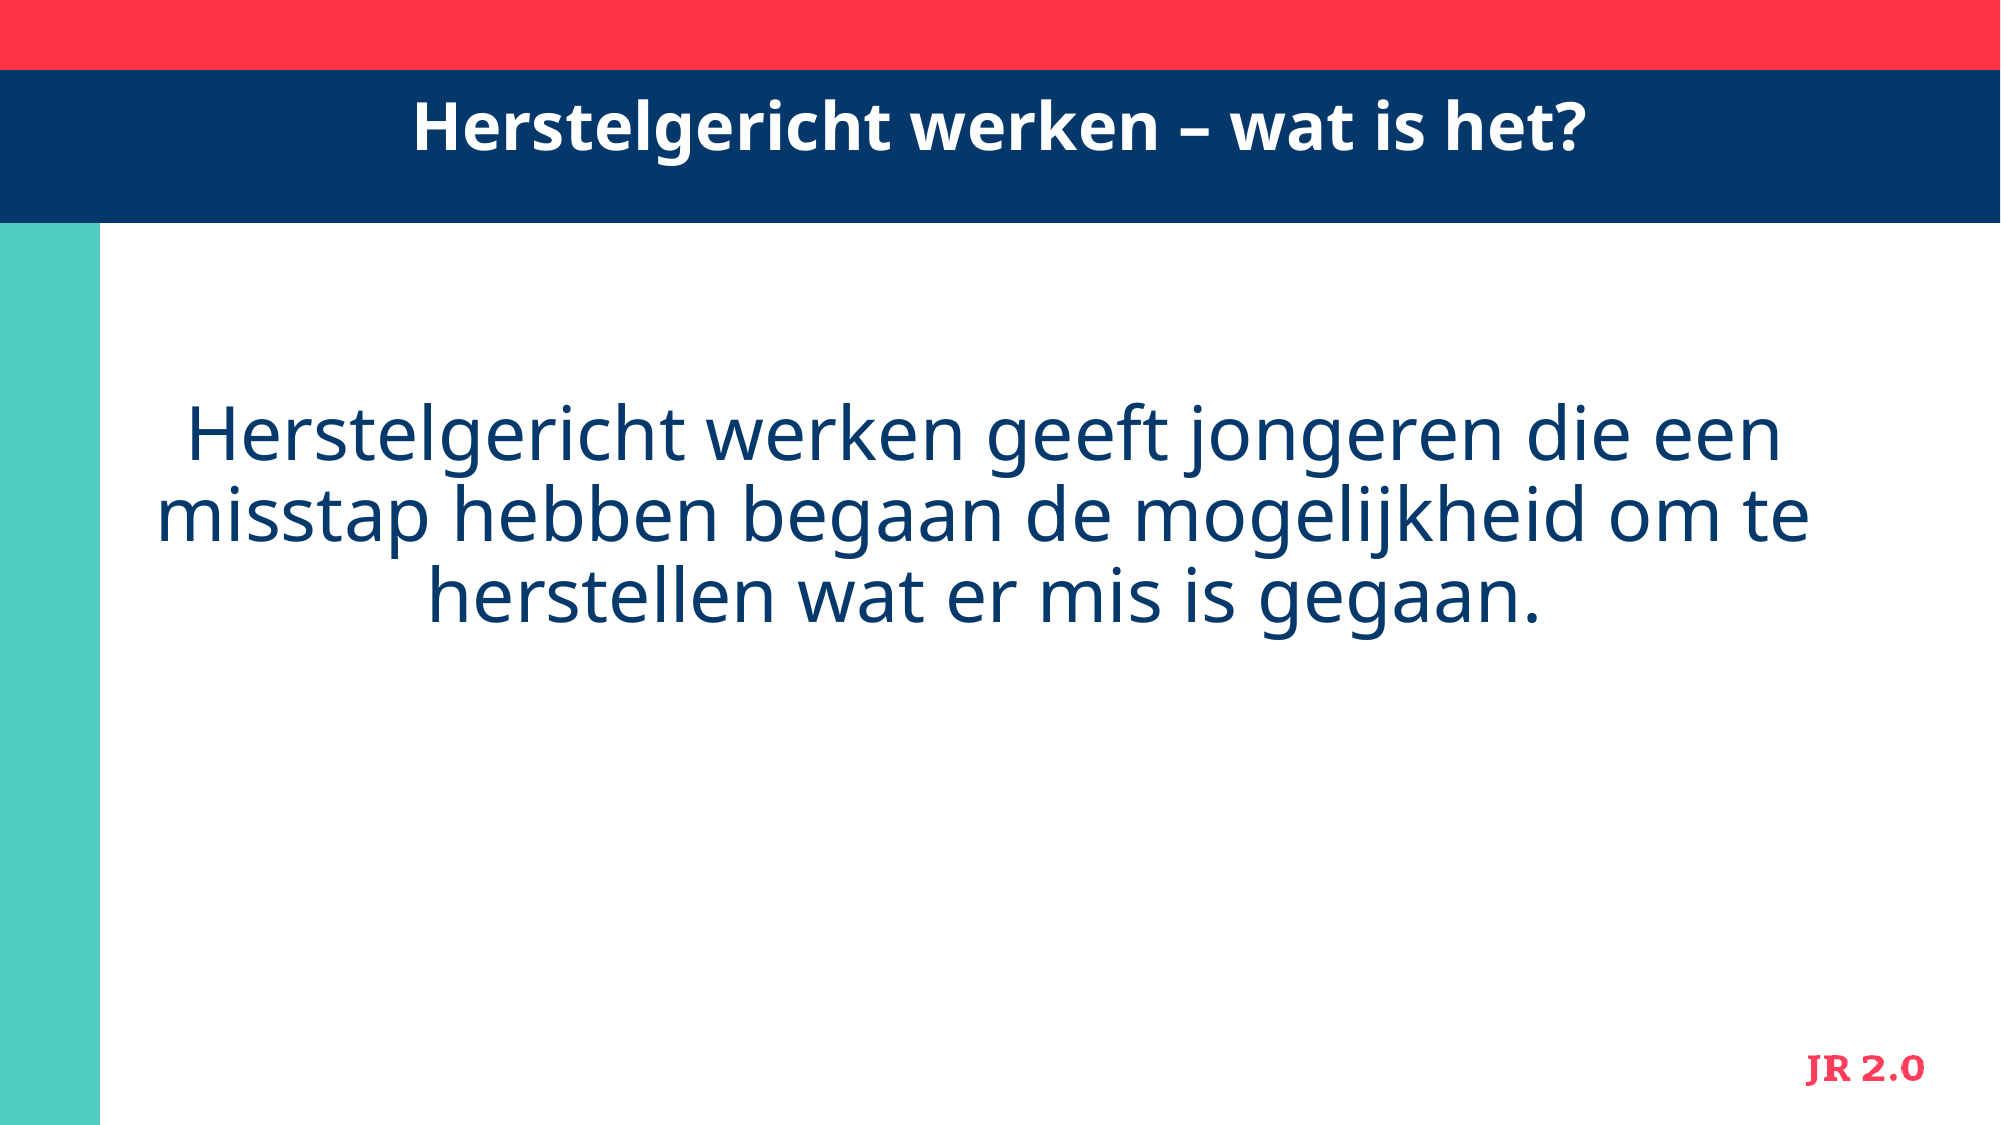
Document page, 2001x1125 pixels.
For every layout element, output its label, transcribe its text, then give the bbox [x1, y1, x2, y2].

list Herstelgericht werken geeft jongeren die een misstap hebben begaan de mogelijkheid om te herstellen wat er mis is gegaan. [106, 277, 1863, 1014]
title Herstelgericht werken – wat is het? [137, 59, 1863, 277]
picture [0, 0, 2001, 1125]
